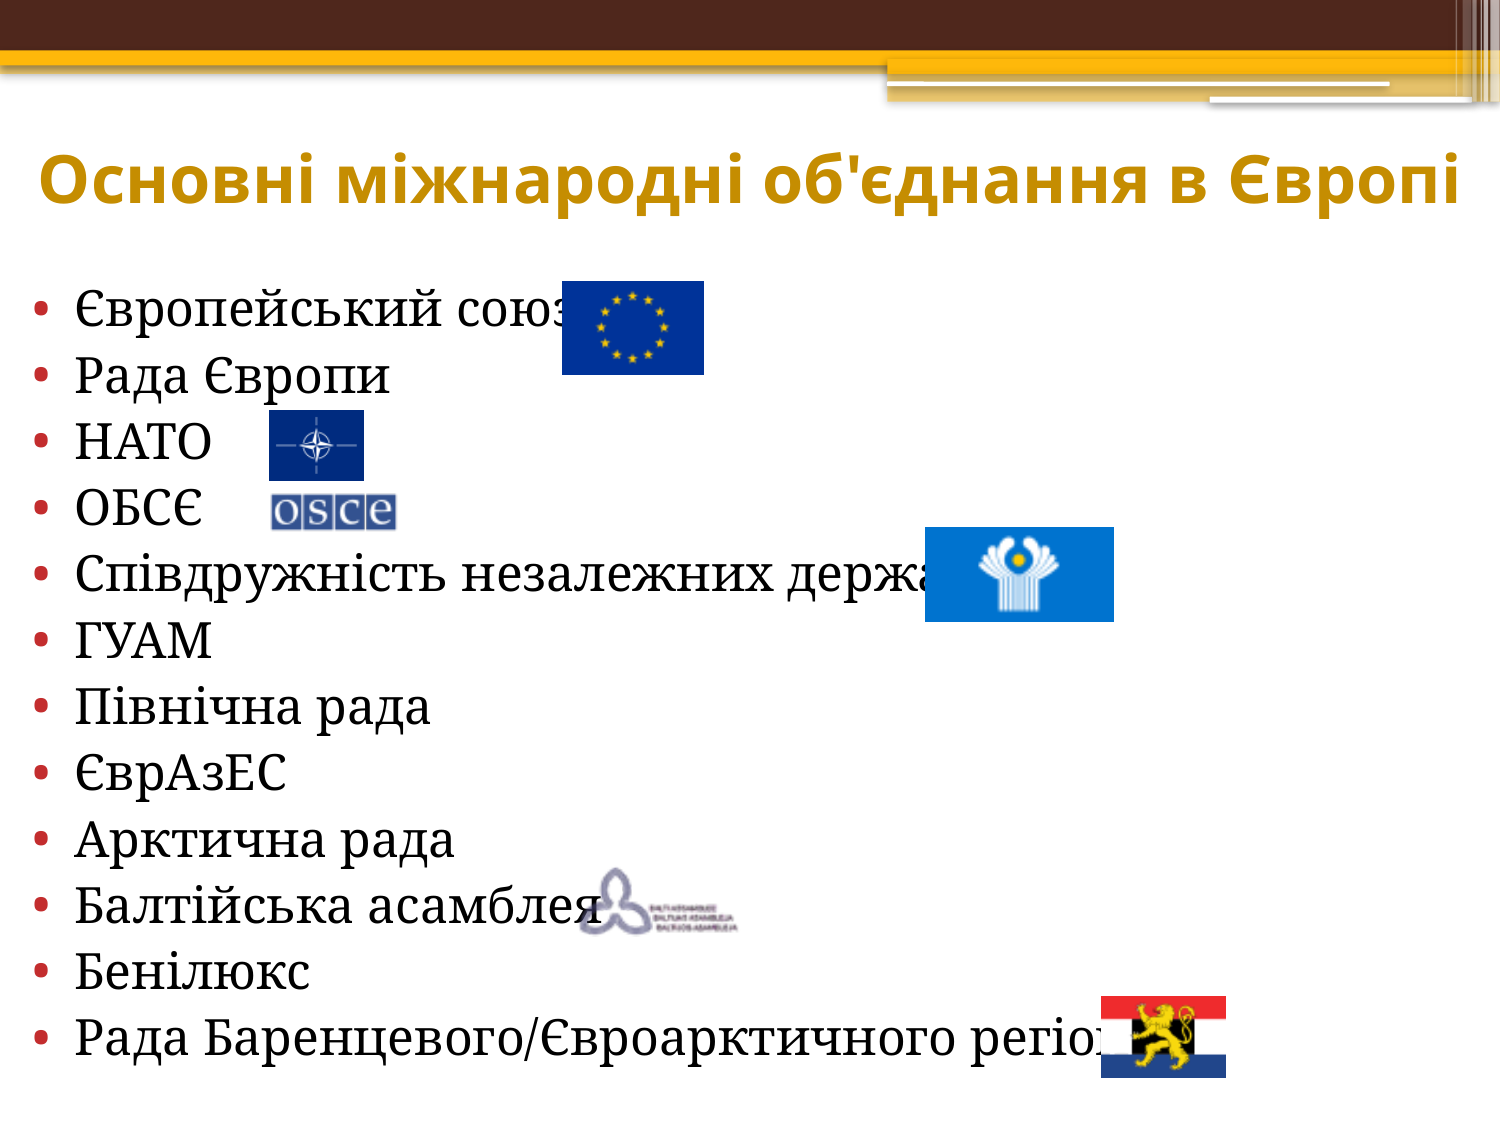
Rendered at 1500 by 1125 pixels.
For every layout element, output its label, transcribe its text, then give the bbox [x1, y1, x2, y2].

picture [1101, 995, 1226, 1079]
picture [925, 527, 1114, 622]
picture [269, 491, 399, 533]
picture [269, 409, 364, 481]
title Основні міжнародні об'єднання в Європі [0, 105, 1500, 269]
picture [562, 280, 705, 376]
picture [573, 855, 745, 950]
list Європейський союз Рада Європи НАТО ОБСЄ Співдружність незалежних держав ГУАМ Північна рада ЄврАзЕС Арктична рада Балтійська асамблея Бенілюкс Рада Баренцевого/Євроарктичного регіону [0, 269, 1500, 1079]
